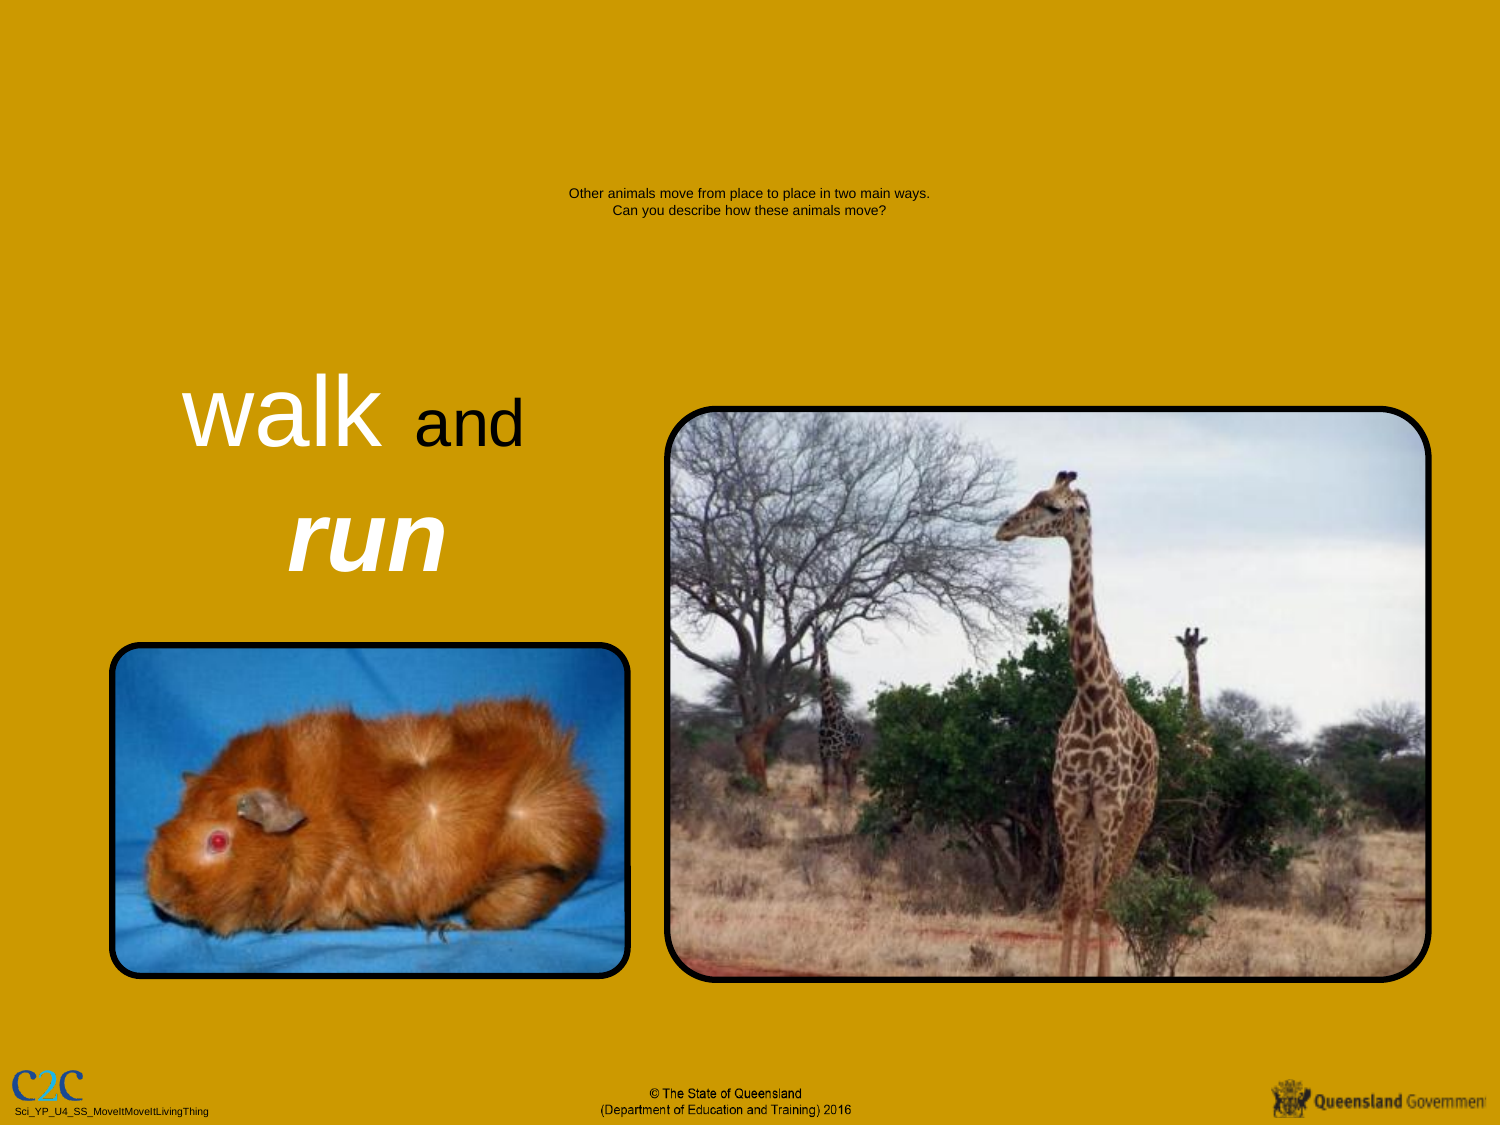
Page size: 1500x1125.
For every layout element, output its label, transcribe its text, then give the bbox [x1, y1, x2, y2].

picture [12, 1070, 83, 1101]
text_box walk and run [112, 314, 597, 599]
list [111, 644, 628, 977]
picture [600, 1086, 851, 1118]
title Other animals move from place to place in two main ways. Can you describe how these animals move? [75, 125, 1425, 279]
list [667, 408, 1429, 981]
